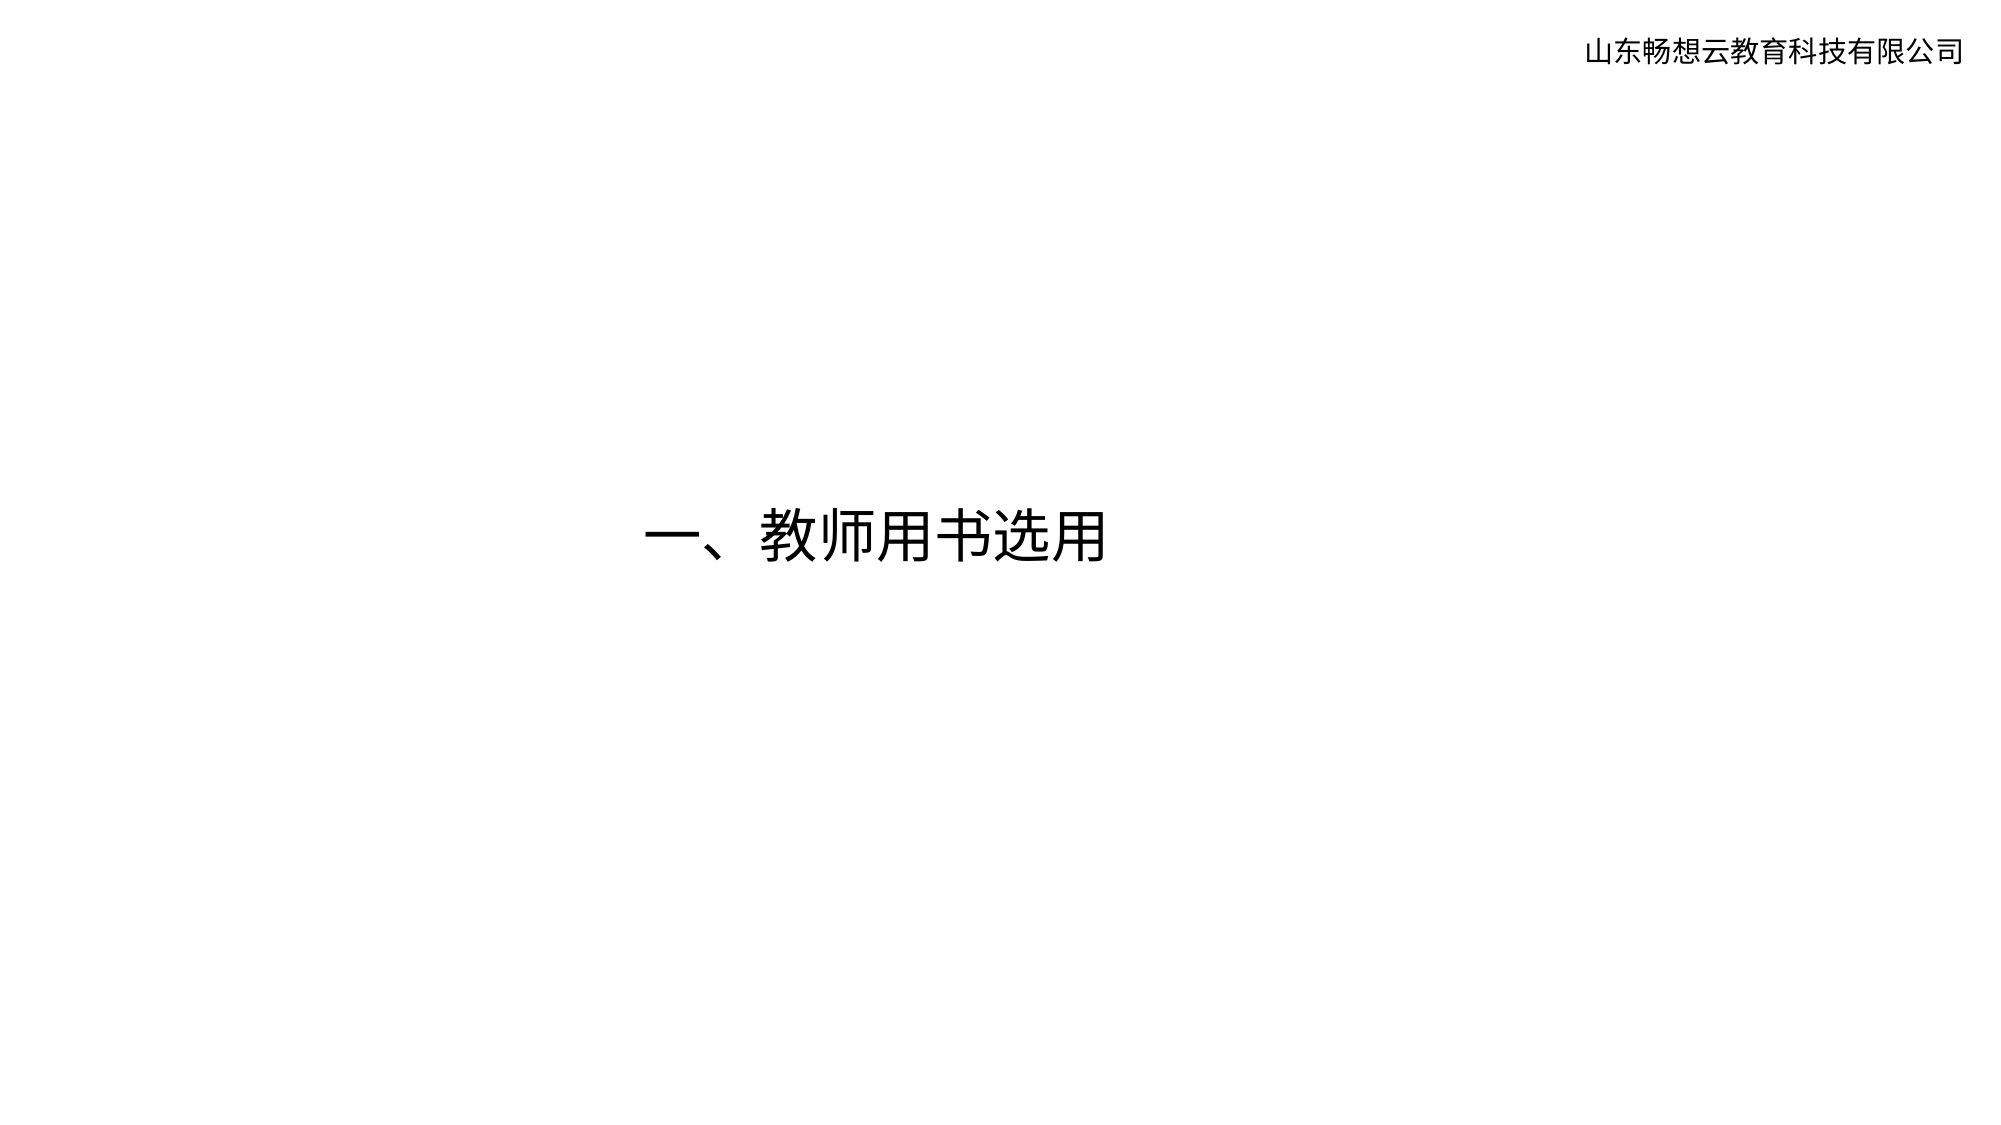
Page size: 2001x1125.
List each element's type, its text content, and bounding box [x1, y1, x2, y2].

text_box 山东畅想云教育科技有限公司 [1569, 25, 1980, 76]
title 一、教师用书选用 [628, 466, 1169, 611]
